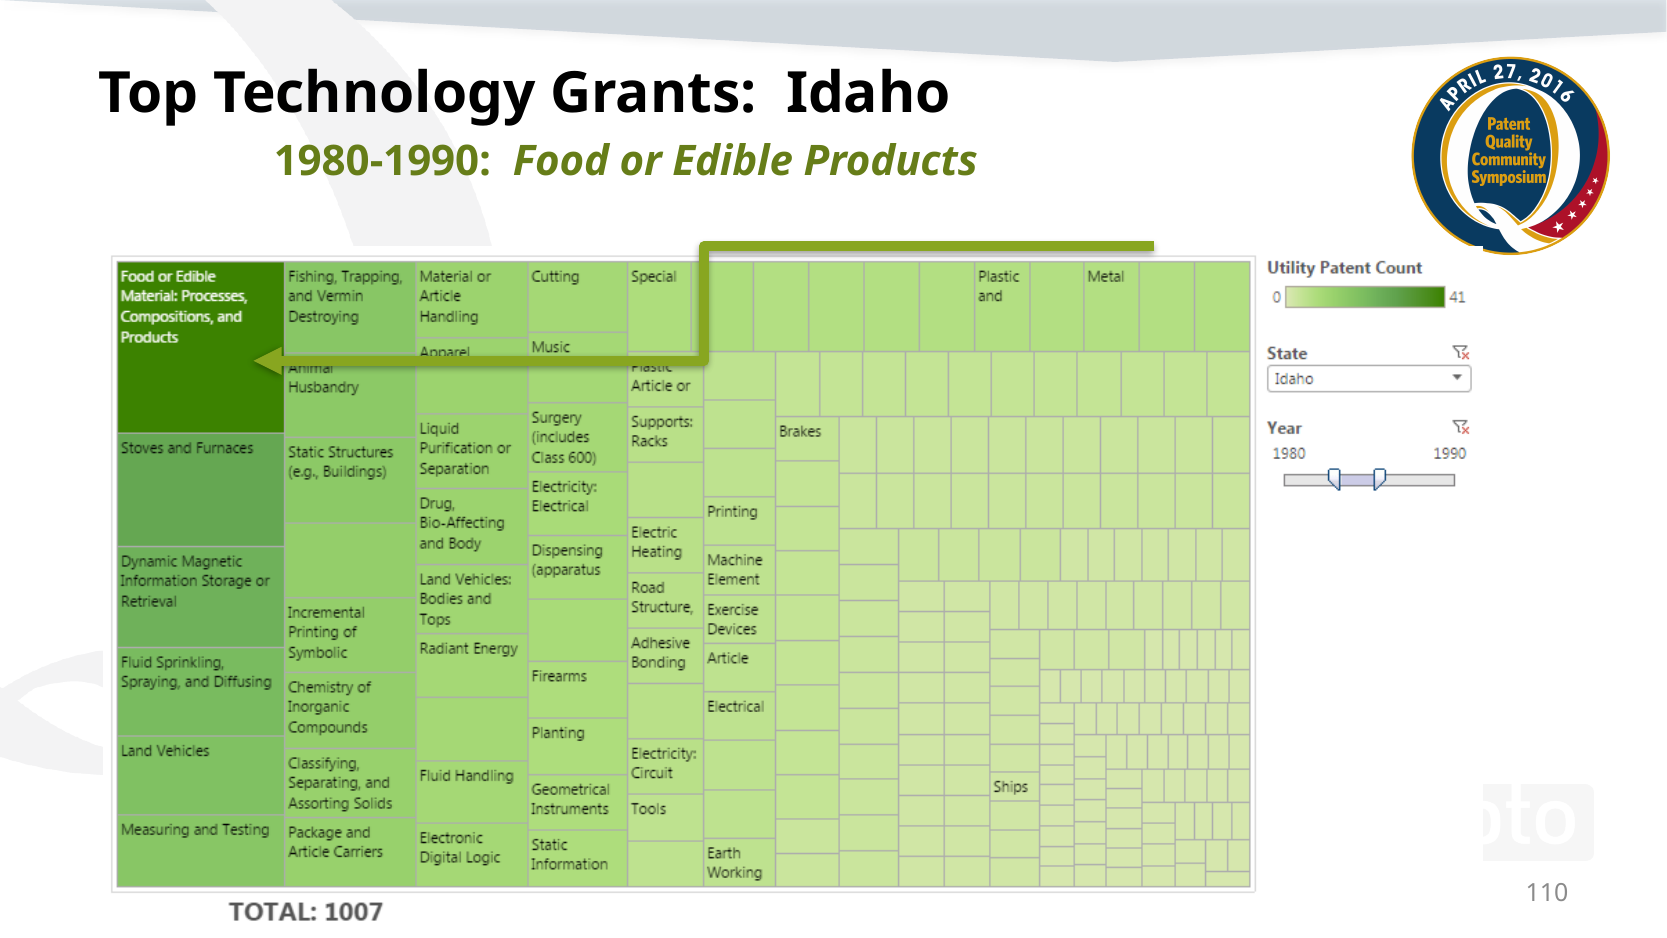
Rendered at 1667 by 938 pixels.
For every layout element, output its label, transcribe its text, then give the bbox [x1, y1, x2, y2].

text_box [253, 245, 1155, 361]
picture [0, 0, 1632, 936]
slide_number 110 [1487, 868, 1584, 919]
title Top Technology Grants: Idaho 1980-1990: Food or Edible Products [83, 48, 1483, 194]
